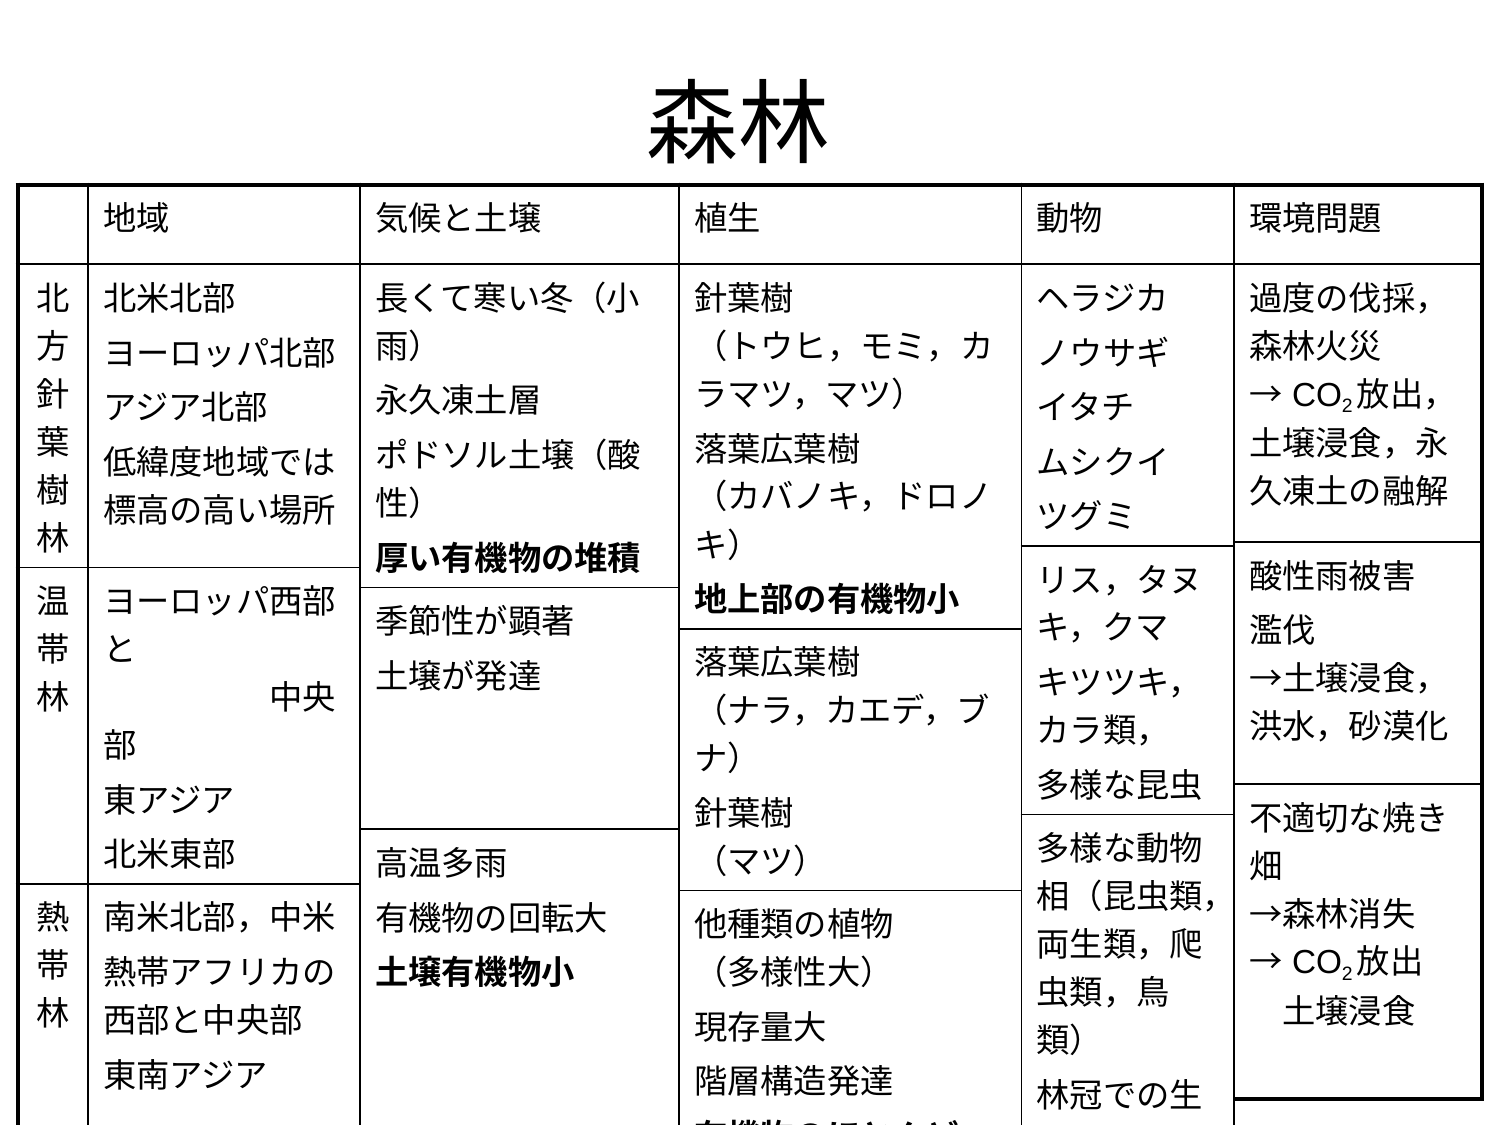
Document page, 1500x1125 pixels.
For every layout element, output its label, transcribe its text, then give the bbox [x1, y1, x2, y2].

table_cell 北方針葉樹林 [20, 265, 87, 567]
table_cell ヨーロッパ西部と 中央部 東アジア 北米東部 [89, 568, 359, 883]
table_cell 酸性雨被害 濫伐 →土壌浸食，洪水，砂漠化 [1235, 543, 1480, 783]
table_cell 不適切な焼き畑 →森林消失 →CO2放出 土壌浸食 [1235, 785, 1480, 1097]
table_cell 落葉広葉樹 （ナラ，カエデ，ブナ） 針葉樹 （マツ） [680, 630, 1021, 890]
table_header 植生 [680, 187, 1021, 263]
table_cell 多様な動物相（昆虫類，両生類，爬虫類，鳥類） 林冠での生活 [1022, 815, 1233, 1125]
table_cell 北米北部 ヨーロッパ北部 アジア北部 低緯度地域では標高の高い場所 [89, 265, 359, 567]
table_cell 熱帯林 [20, 885, 87, 1125]
table_cell 高温多雨 有機物の回転大 土壌有機物小 [361, 830, 678, 1125]
table_cell 他種類の植物 （多様性大） 現存量大 階層構造発達 有機物のほとんど は地上部に存在 [680, 891, 1021, 1125]
table_header 気候と土壌 [361, 187, 678, 263]
table_cell ヘラジカ ノウサギ イタチ ムシクイ ツグミ [1022, 265, 1233, 545]
table_cell 長くて寒い冬（小雨） 永久凍土層 ポドソル土壌（酸性） 厚い有機物の堆積 [361, 265, 678, 587]
table_header 環境問題 [1235, 187, 1480, 263]
text_box 森林 [596, 78, 880, 162]
table_cell 温帯林 [20, 568, 87, 883]
table_header 動物 [1022, 187, 1233, 263]
table_cell 南米北部，中米 熱帯アフリカの西部と中央部 東南アジア [89, 885, 359, 1125]
table_cell リス，タヌキ，クマ キツツキ，カラ類， 多様な昆虫 [1022, 547, 1233, 814]
table_cell 過度の伐採，森林火災 →CO2放出，土壌浸食，永久凍土の融解 [1235, 265, 1480, 541]
table_header [20, 187, 87, 263]
table_cell 針葉樹 （トウヒ，モミ，カラマツ，マツ） 落葉広葉樹 （カバノキ，ドロノキ） 地上部の有機物小 [680, 265, 1021, 628]
table_cell 季節性が顕著 土壌が発達 [361, 588, 678, 828]
table_header 地域 [89, 187, 359, 263]
